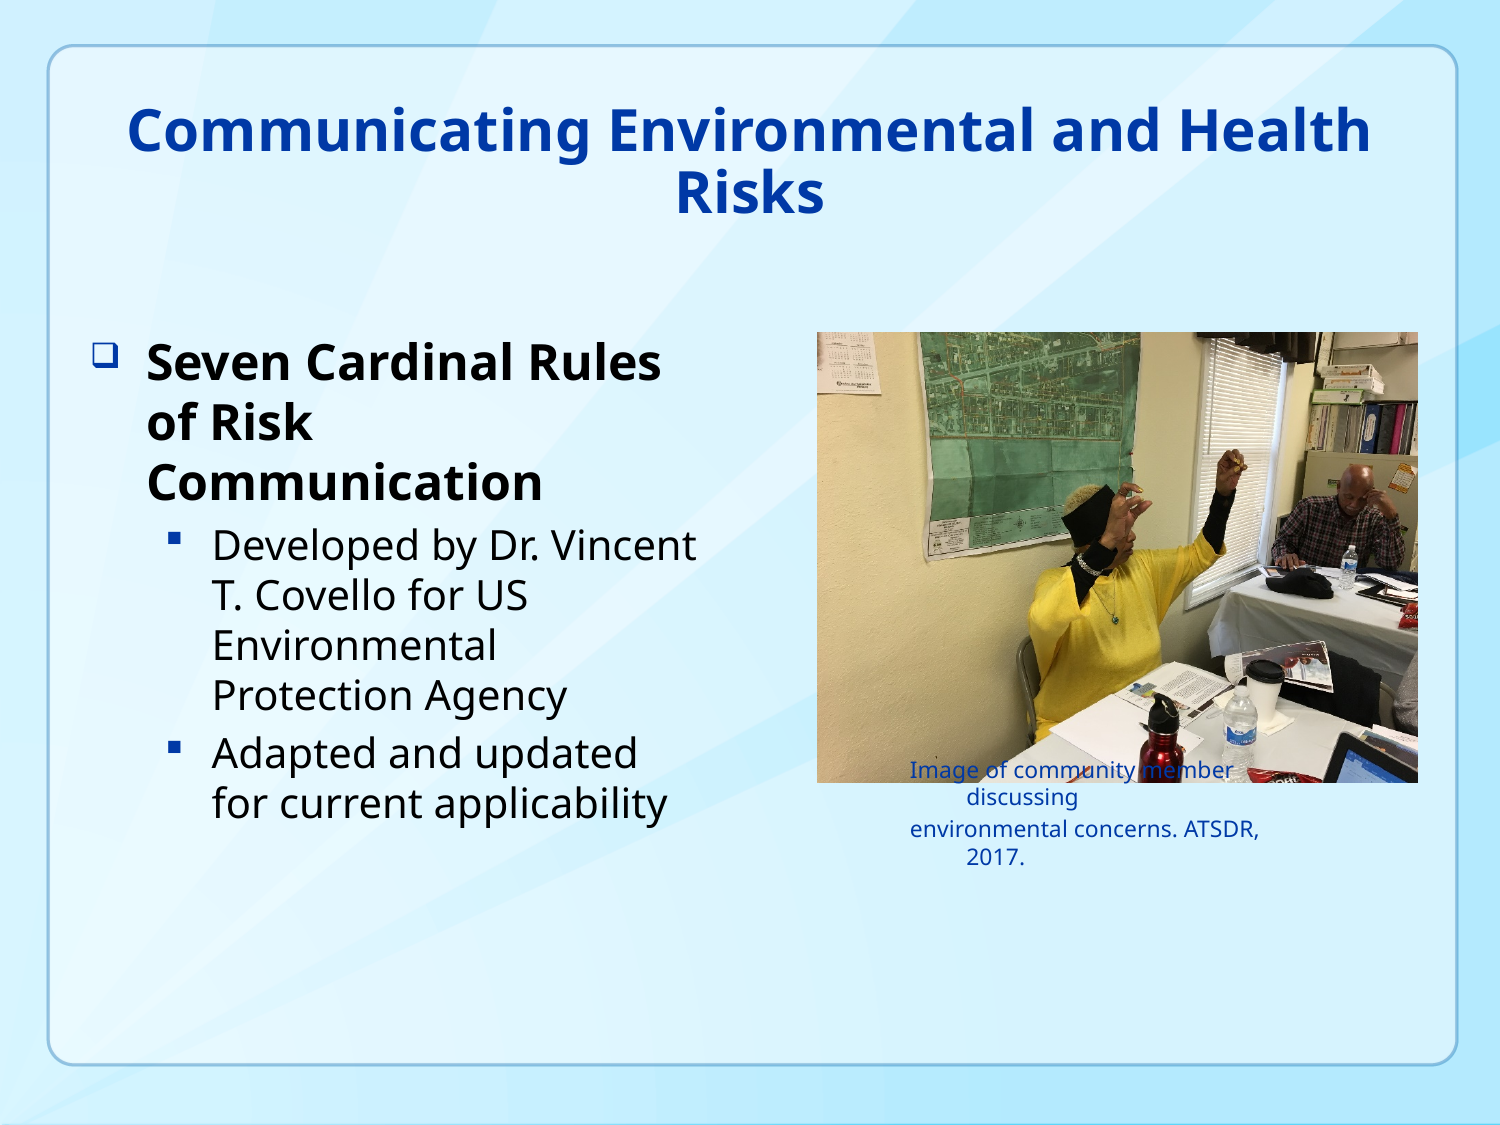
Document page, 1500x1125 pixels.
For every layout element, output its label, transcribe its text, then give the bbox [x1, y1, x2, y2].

list Seven Cardinal Rules of Risk Communication Developed by Dr. Vincent T. Covello for US Environmental Protection Agency Adapted and updated for current applicability [75, 323, 713, 782]
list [817, 332, 1418, 783]
picture [0, 0, 1500, 1125]
title Communicating Environmental and Health Risks [75, 45, 1425, 233]
list Image of community member discussing environmental concerns. ATSDR, 2017. [895, 792, 1340, 878]
